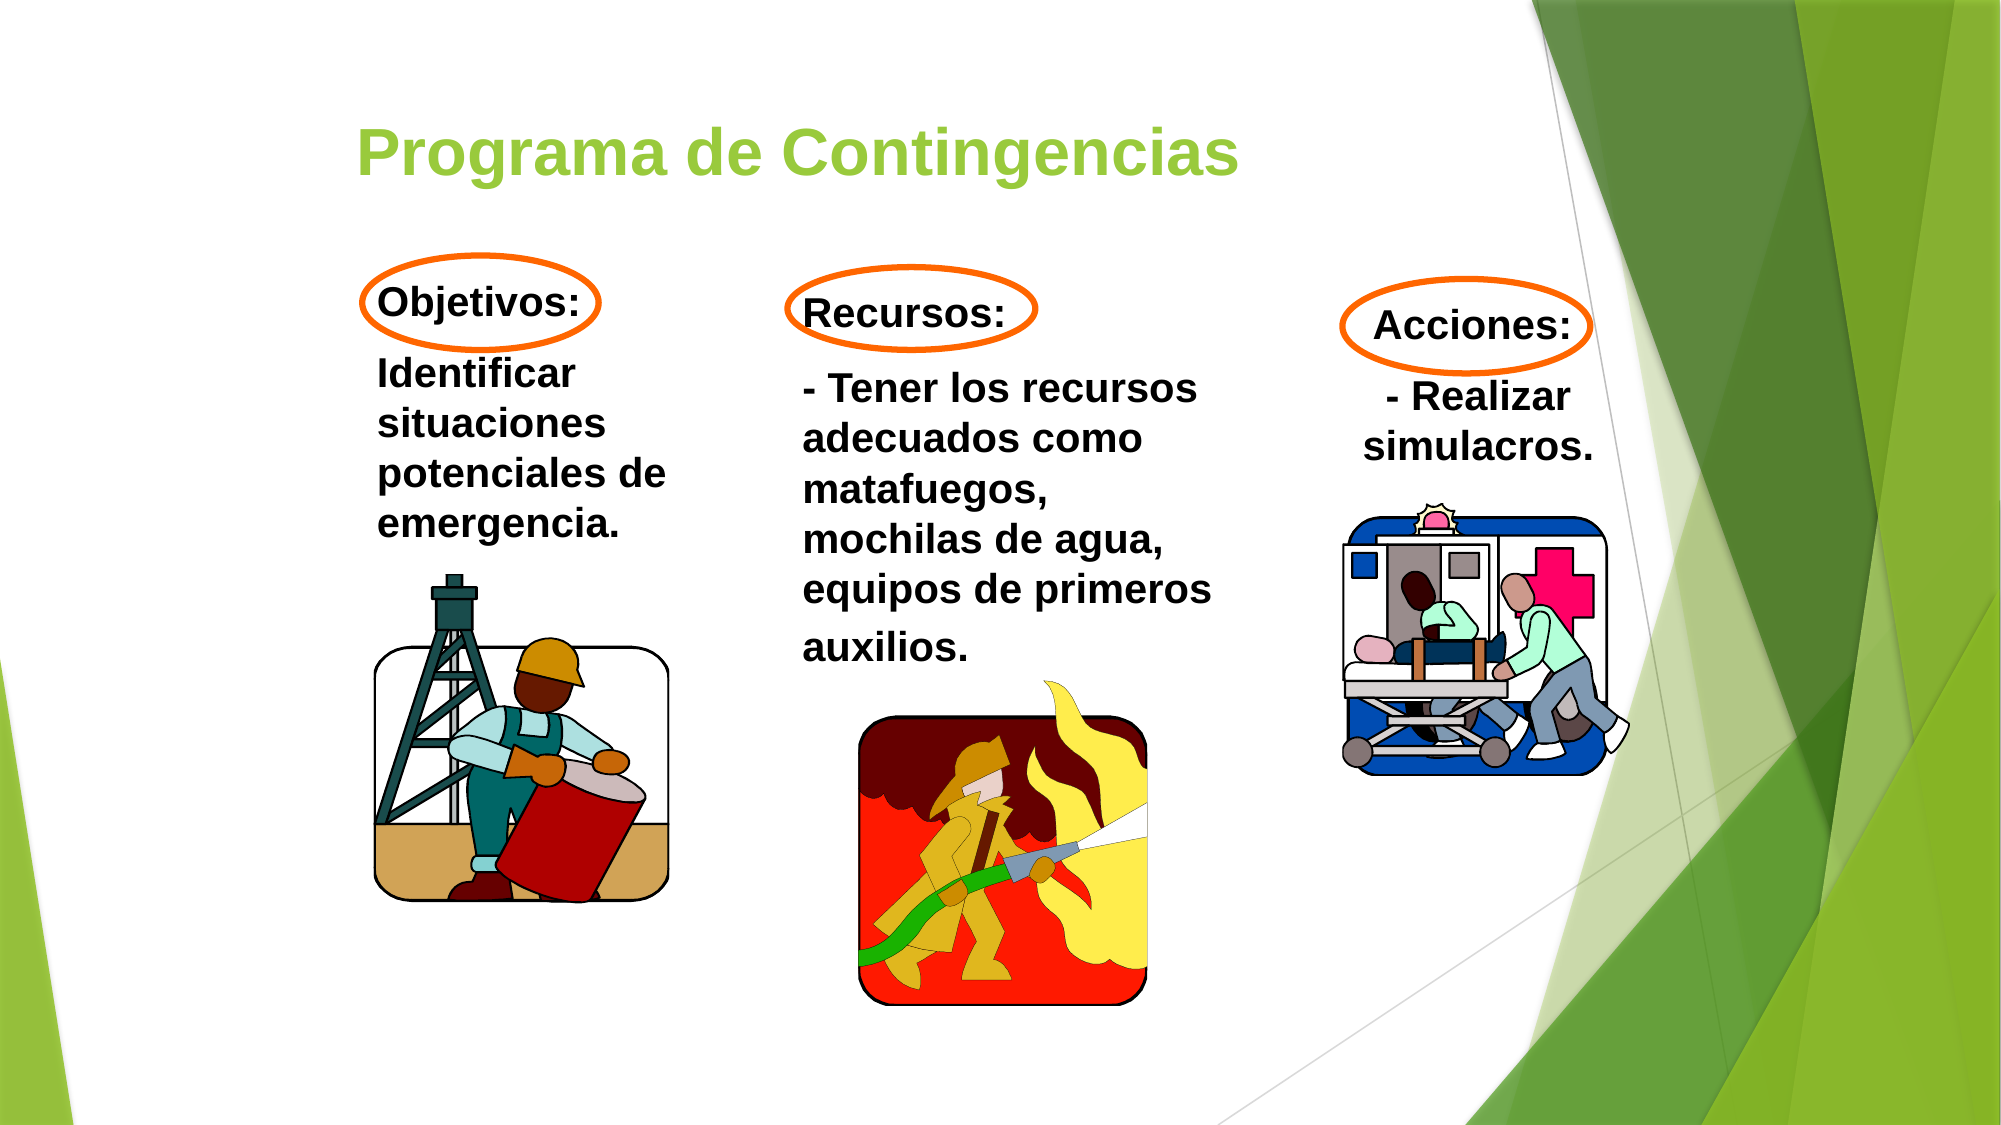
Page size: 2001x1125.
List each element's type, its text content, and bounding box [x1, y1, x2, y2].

text_box Acciones: - Realizar simulacros. [1330, 290, 1627, 477]
text_box Recursos: - Tener los recursos adecuados como matafuegos, mochilas de agua, equipos de primeros auxilios. [787, 278, 1249, 679]
text_box [860, 510, 1337, 571]
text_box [857, 680, 1148, 1007]
text_box [1342, 278, 1591, 374]
text_box Programa de Contingencias [341, 101, 1659, 197]
text_box Objetivos: Identificar situaciones potenciales de emergencia. [362, 267, 776, 624]
text_box [1634, 510, 2000, 571]
text_box [362, 255, 599, 351]
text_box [1341, 502, 1631, 777]
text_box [373, 573, 670, 906]
text_box [787, 267, 1036, 350]
